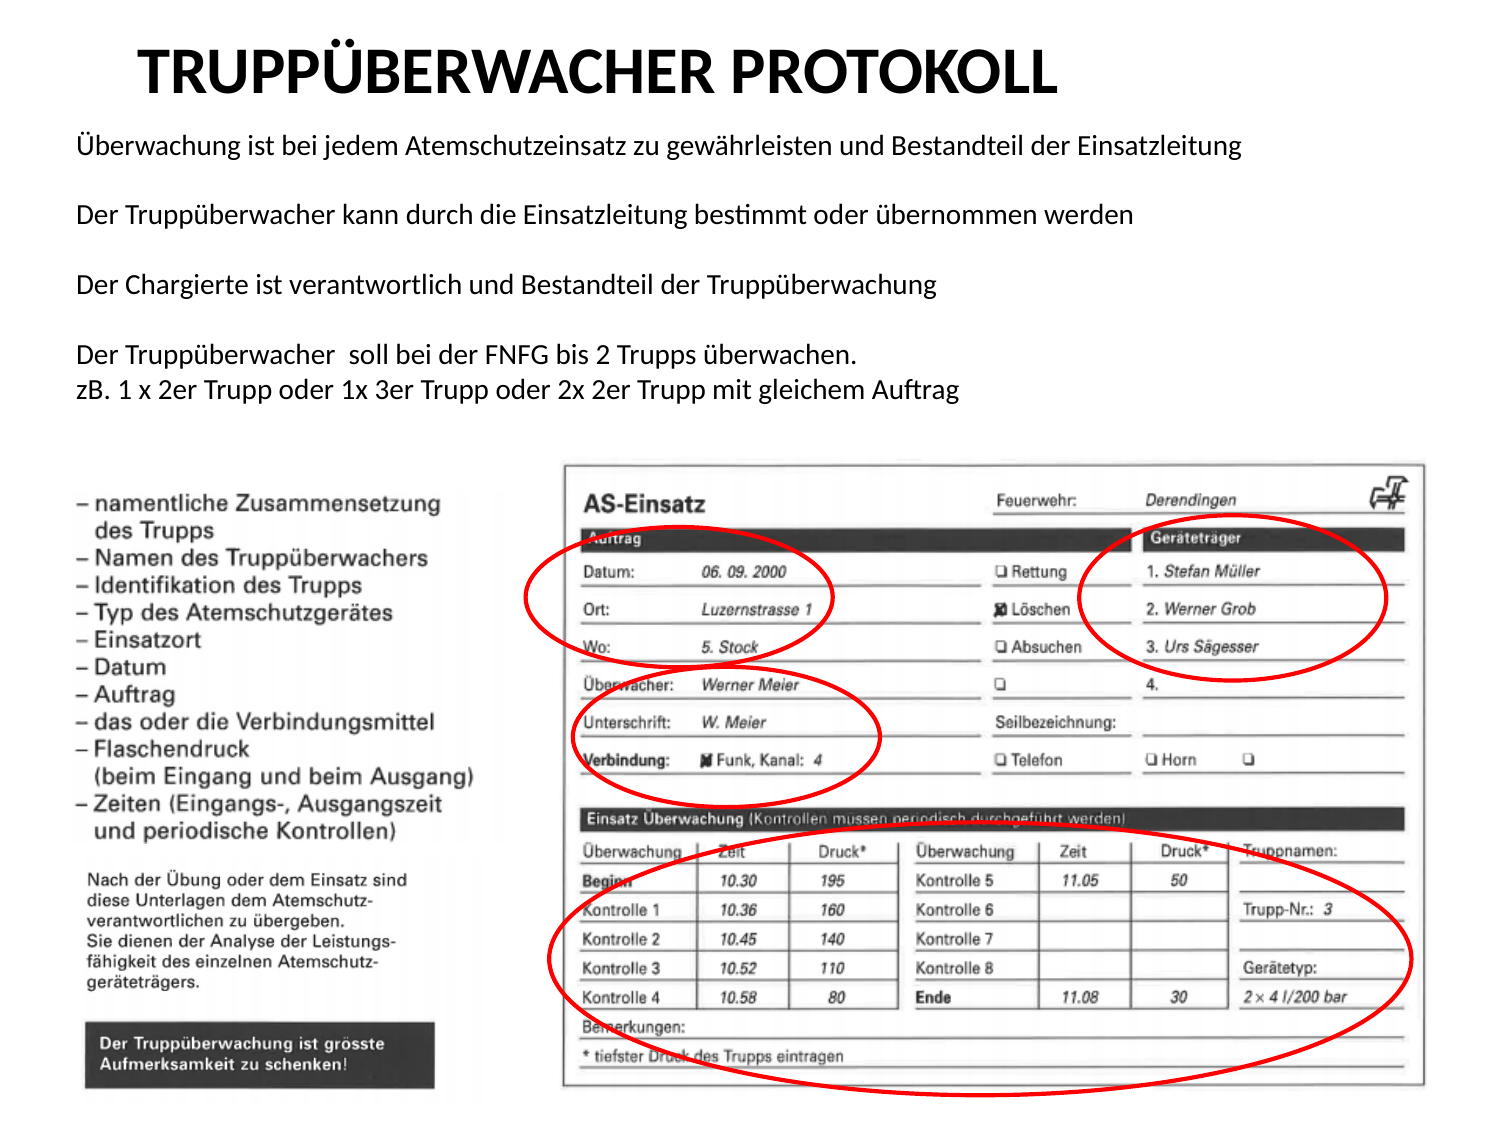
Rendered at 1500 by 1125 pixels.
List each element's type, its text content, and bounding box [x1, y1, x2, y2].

text_box [523, 561, 543, 633]
text_box TRUPPÜBERWACHER PROTOKOLL [122, 19, 1074, 114]
picture [548, 455, 1436, 1096]
picture [64, 857, 484, 1106]
picture [64, 491, 511, 844]
text_box Überwachung ist bei jedem Atemschutzeinsatz zu gewährleisten und Bestandteil der Einsatzleitung Der Truppüberwacher kann durch die Einsatzleitung bestimmt oder übernommen werden Der Chargierte ist verantwortlich und Bestandteil der Truppüberwachung Der Truppüberwacher soll bei der FNFG bis 2 Trupps überwachen. zB. 1 x 2er Trupp oder 1x 3er Trupp oder 2x 2er Trupp mit gleichem Auftrag [61, 118, 1258, 413]
